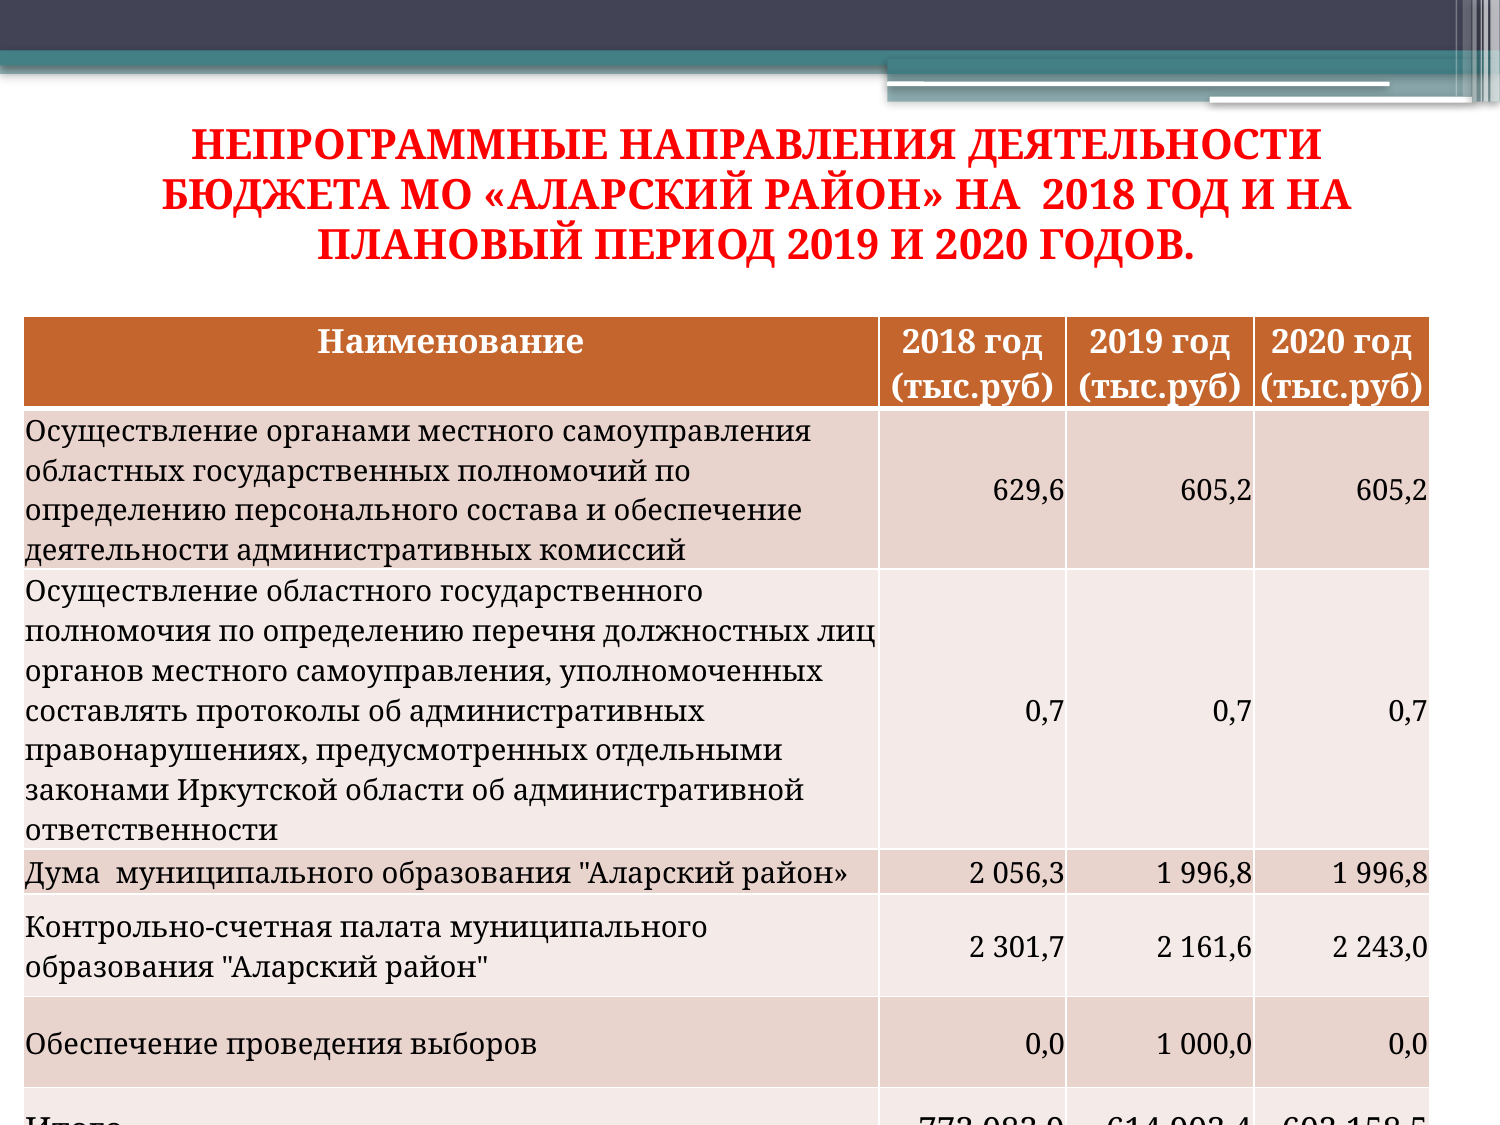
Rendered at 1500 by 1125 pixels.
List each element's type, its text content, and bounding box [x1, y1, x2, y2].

table_header Наименование [24, 317, 878, 406]
table_cell Осуществление областного государственного полномочия по определению перечня должностных лиц органов местного самоуправления, уполномоченных составлять протоколы об административных правонарушениях, предусмотренных отдельными законами Иркутской области об административной ответственности [24, 570, 878, 848]
table_cell 1 996,8 [1067, 850, 1253, 893]
table_cell 0,7 [880, 570, 1065, 848]
table_cell 0,7 [1255, 570, 1429, 848]
table_cell Контрольно-счетная палата муниципального образования "Аларский район" [24, 895, 878, 996]
table_cell 1 000,0 [1067, 997, 1253, 1087]
table_cell 2 243,0 [1255, 895, 1429, 996]
table_cell Итого [24, 1088, 878, 1125]
table_cell 773 083,9 [880, 1088, 1065, 1125]
table_cell 2 056,3 [880, 850, 1065, 893]
table_cell 0,0 [880, 997, 1065, 1087]
table_header 2018 год (тыс.руб) [880, 317, 1065, 406]
table_cell 1 996,8 [1255, 850, 1429, 893]
table_cell 2 161,6 [1067, 895, 1253, 996]
table_cell 2 301,7 [880, 895, 1065, 996]
table_header 2019 год (тыс.руб) [1067, 317, 1253, 406]
table_cell 0,7 [1067, 570, 1253, 848]
table_cell 603 158,5 [1255, 1088, 1429, 1125]
title НЕПРОГРАММНЫЕ НАПРАВЛЕНИЯ ДЕЯТЕЛЬНОСТИ БЮДЖЕТА МО «АЛАРСКИЙ РАЙОН» НА 2018 ГОД И НА ПЛАНОВЫЙ ПЕРИОД 2019 И 2020 ГОДОВ. [82, 105, 1432, 281]
table_cell 605,2 [1255, 411, 1429, 568]
table_cell 605,2 [1067, 411, 1253, 568]
table_cell 614 903,4 [1067, 1088, 1253, 1125]
table_cell Осуществление органами местного самоуправления областных государственных полномочий по определению персонального состава и обеспечение деятельности административных комиссий [24, 411, 878, 568]
table_cell Дума муниципального образования "Аларский район» [24, 850, 878, 893]
table_cell Обеспечение проведения выборов [24, 997, 878, 1087]
table_cell 0,0 [1255, 997, 1429, 1087]
table_header 2020 год (тыс.руб) [1255, 317, 1429, 406]
table_cell 629,6 [880, 411, 1065, 568]
